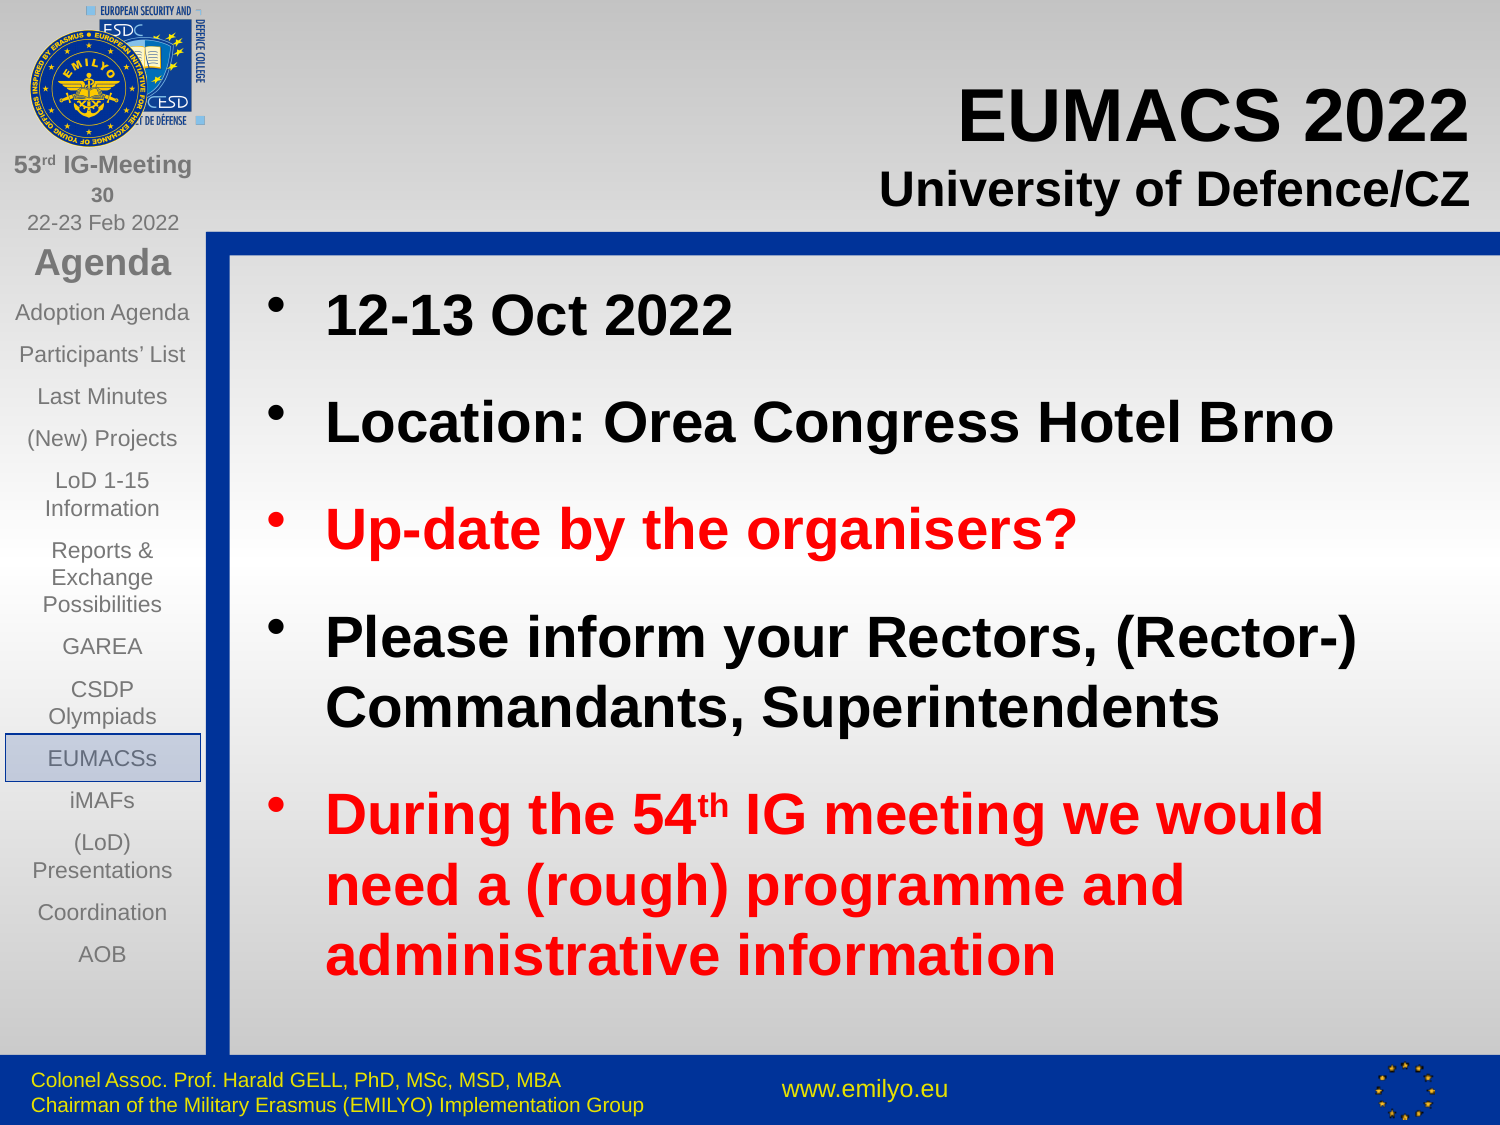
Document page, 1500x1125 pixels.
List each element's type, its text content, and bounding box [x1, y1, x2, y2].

list 12-13 Oct 2022 Location: Orea Congress Hotel Brno Up-date by the organisers? Please inform your Rectors, (Rector-) Commandants, Superintendents During the 54th IG meeting we would need a (rough) programme and administrative information [266, 270, 1466, 1039]
text_box [5, 734, 201, 782]
title EUMACS 2022 University of Defence/CZ [207, 28, 1471, 217]
picture [30, 6, 205, 148]
picture [1374, 1060, 1435, 1120]
